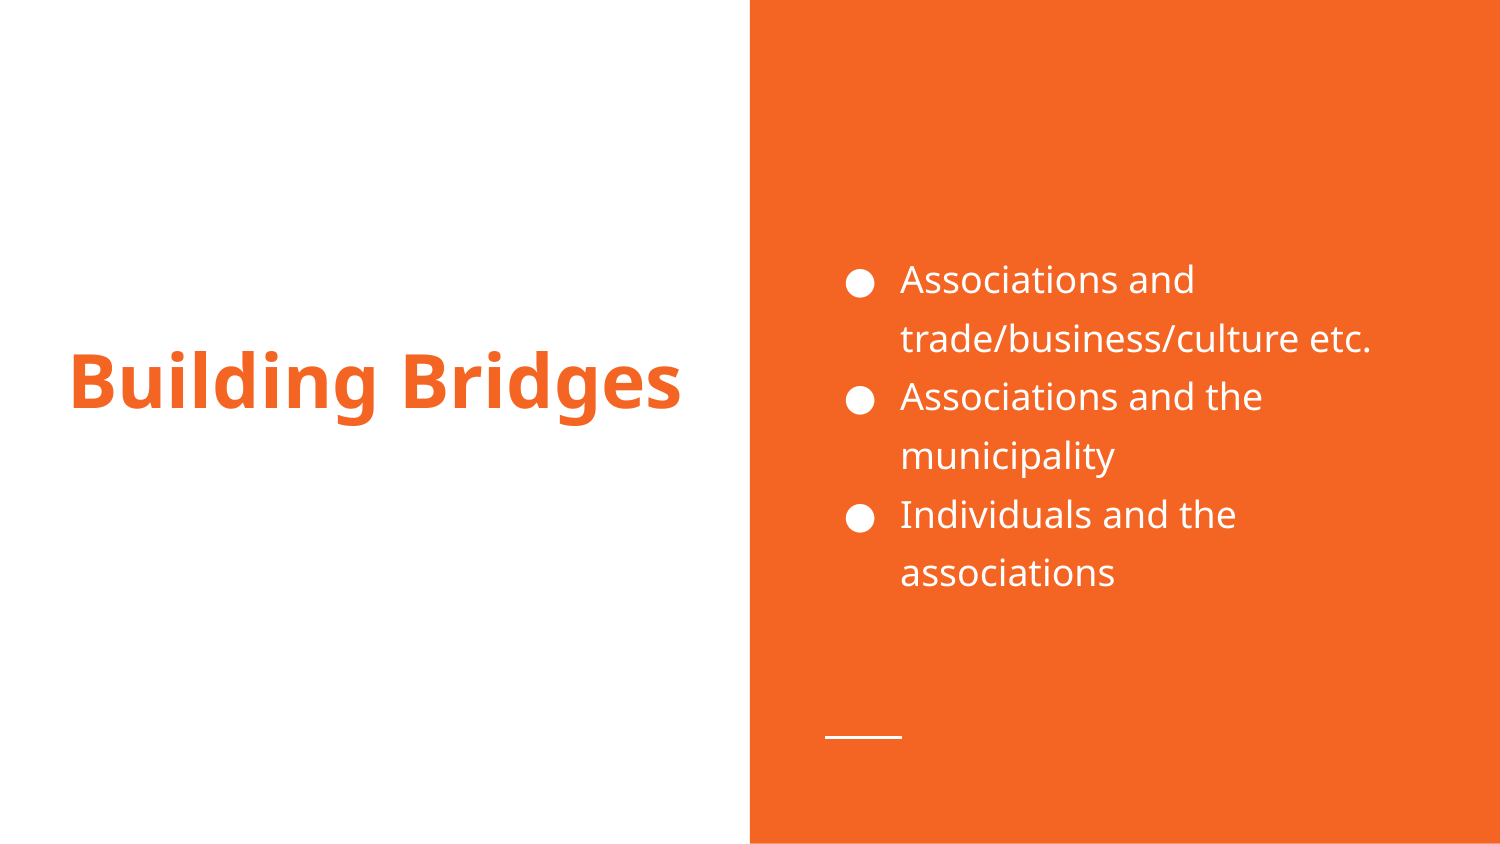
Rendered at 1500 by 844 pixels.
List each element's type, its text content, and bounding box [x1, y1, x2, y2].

title Building Bridges [43, 229, 708, 446]
list Associations and trade/business/culture etc. Associations and the municipality Individuals and the associations [810, 118, 1440, 725]
